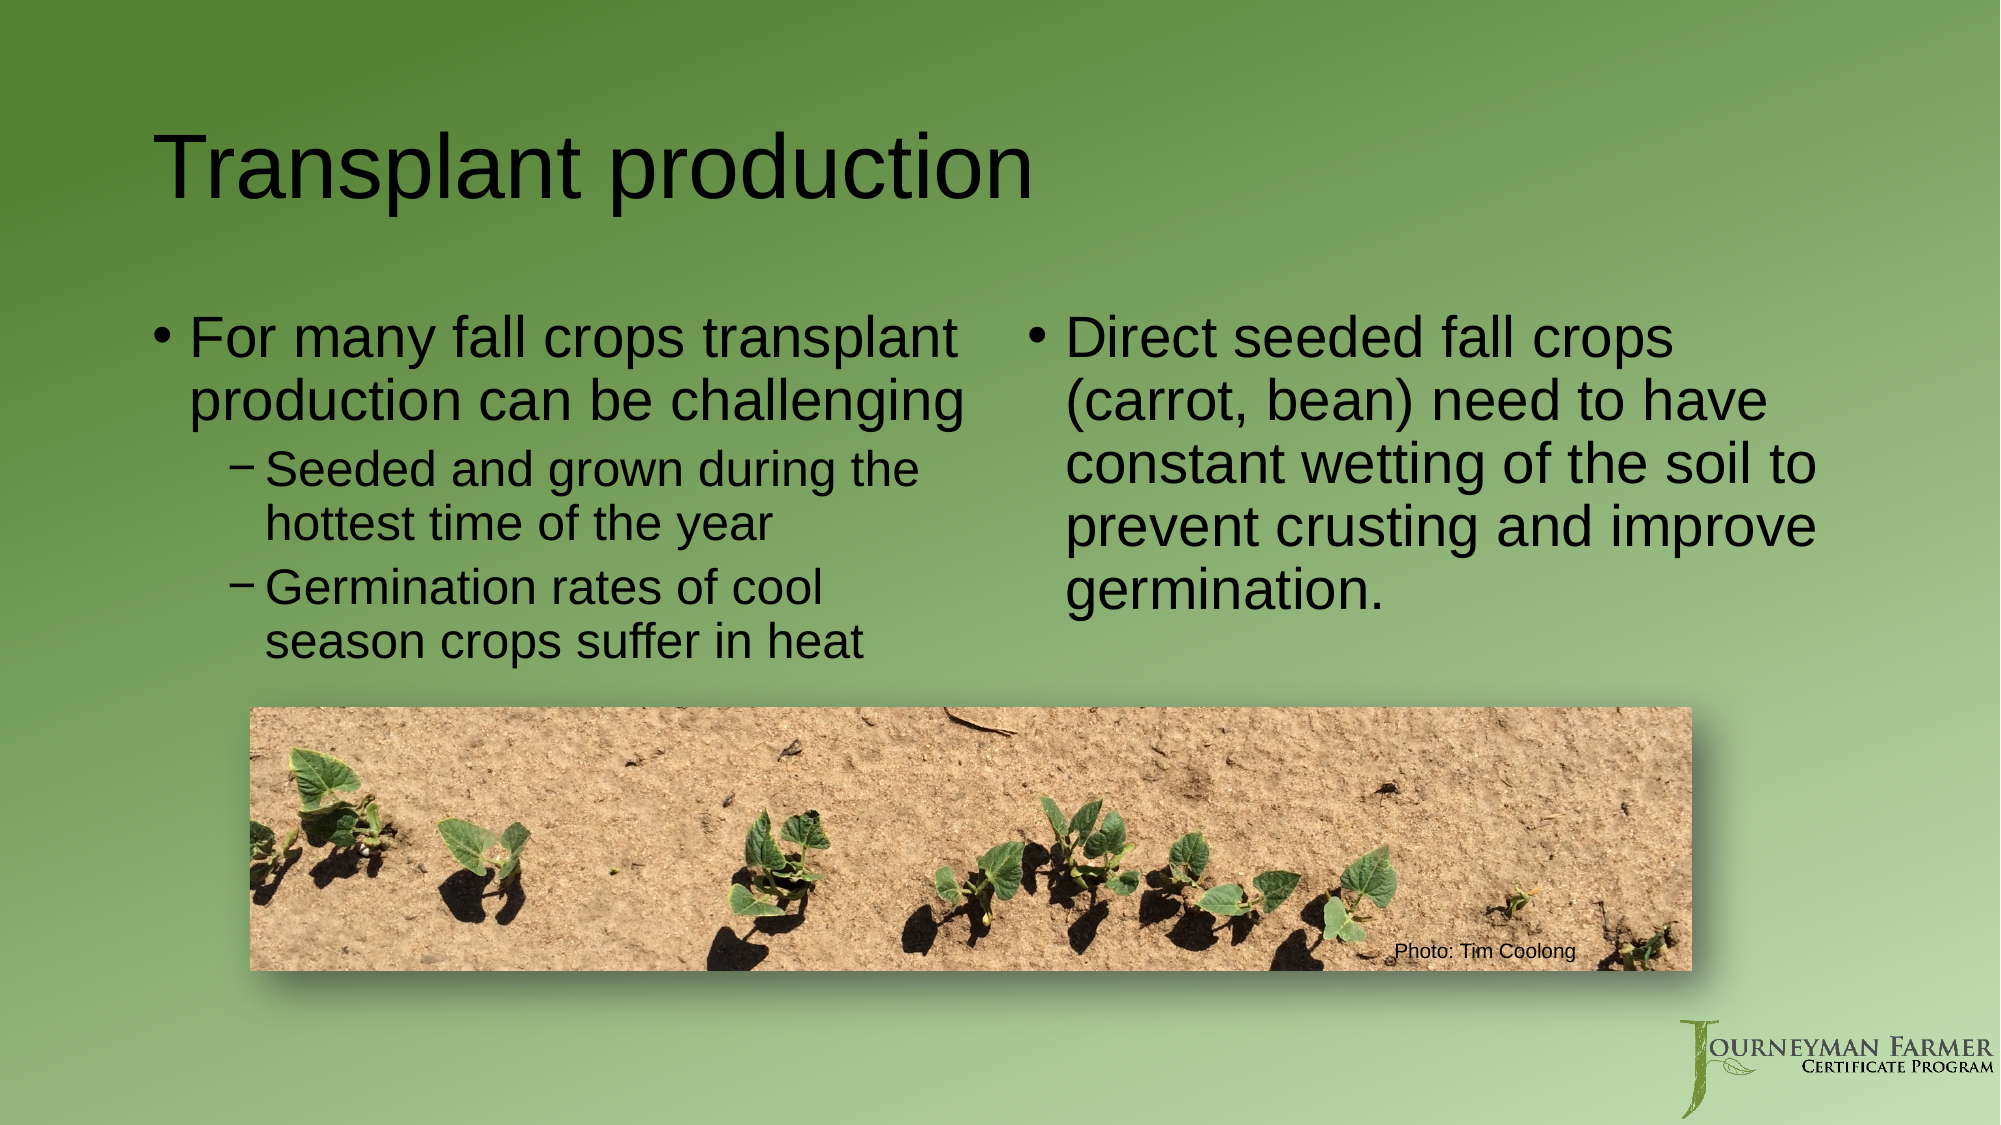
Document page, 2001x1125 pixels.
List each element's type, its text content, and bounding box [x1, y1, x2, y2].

list Direct seeded fall crops (carrot, bean) need to have constant wetting of the soil to prevent crusting and improve germination. [1012, 299, 1863, 1014]
picture [249, 707, 1692, 971]
list For many fall crops transplant production can be challenging Seeded and grown during the hottest time of the year Germination rates of cool season crops suffer in heat [137, 299, 988, 1014]
title Transplant production [137, 59, 1863, 278]
picture [1680, 1020, 1994, 1119]
